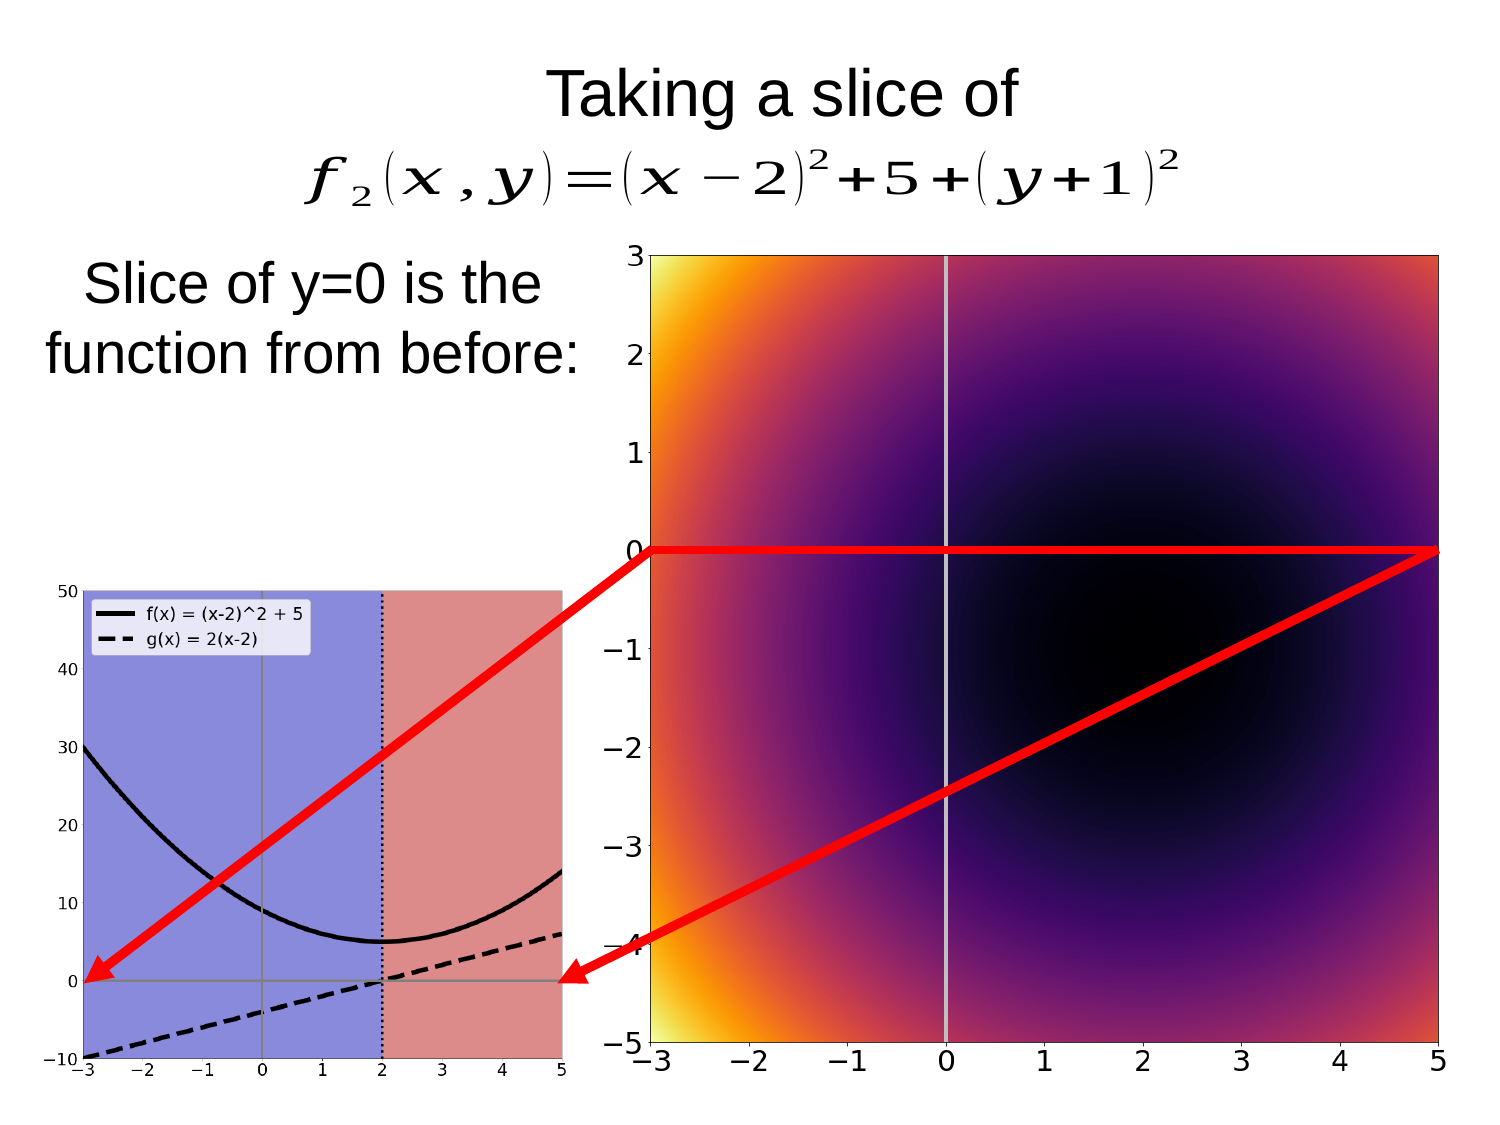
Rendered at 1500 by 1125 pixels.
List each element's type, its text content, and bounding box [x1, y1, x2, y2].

picture [38, 580, 571, 1083]
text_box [557, 549, 1439, 984]
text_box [83, 549, 557, 984]
text_box Taking a slice of [343, 42, 1221, 137]
picture [594, 237, 1453, 1083]
